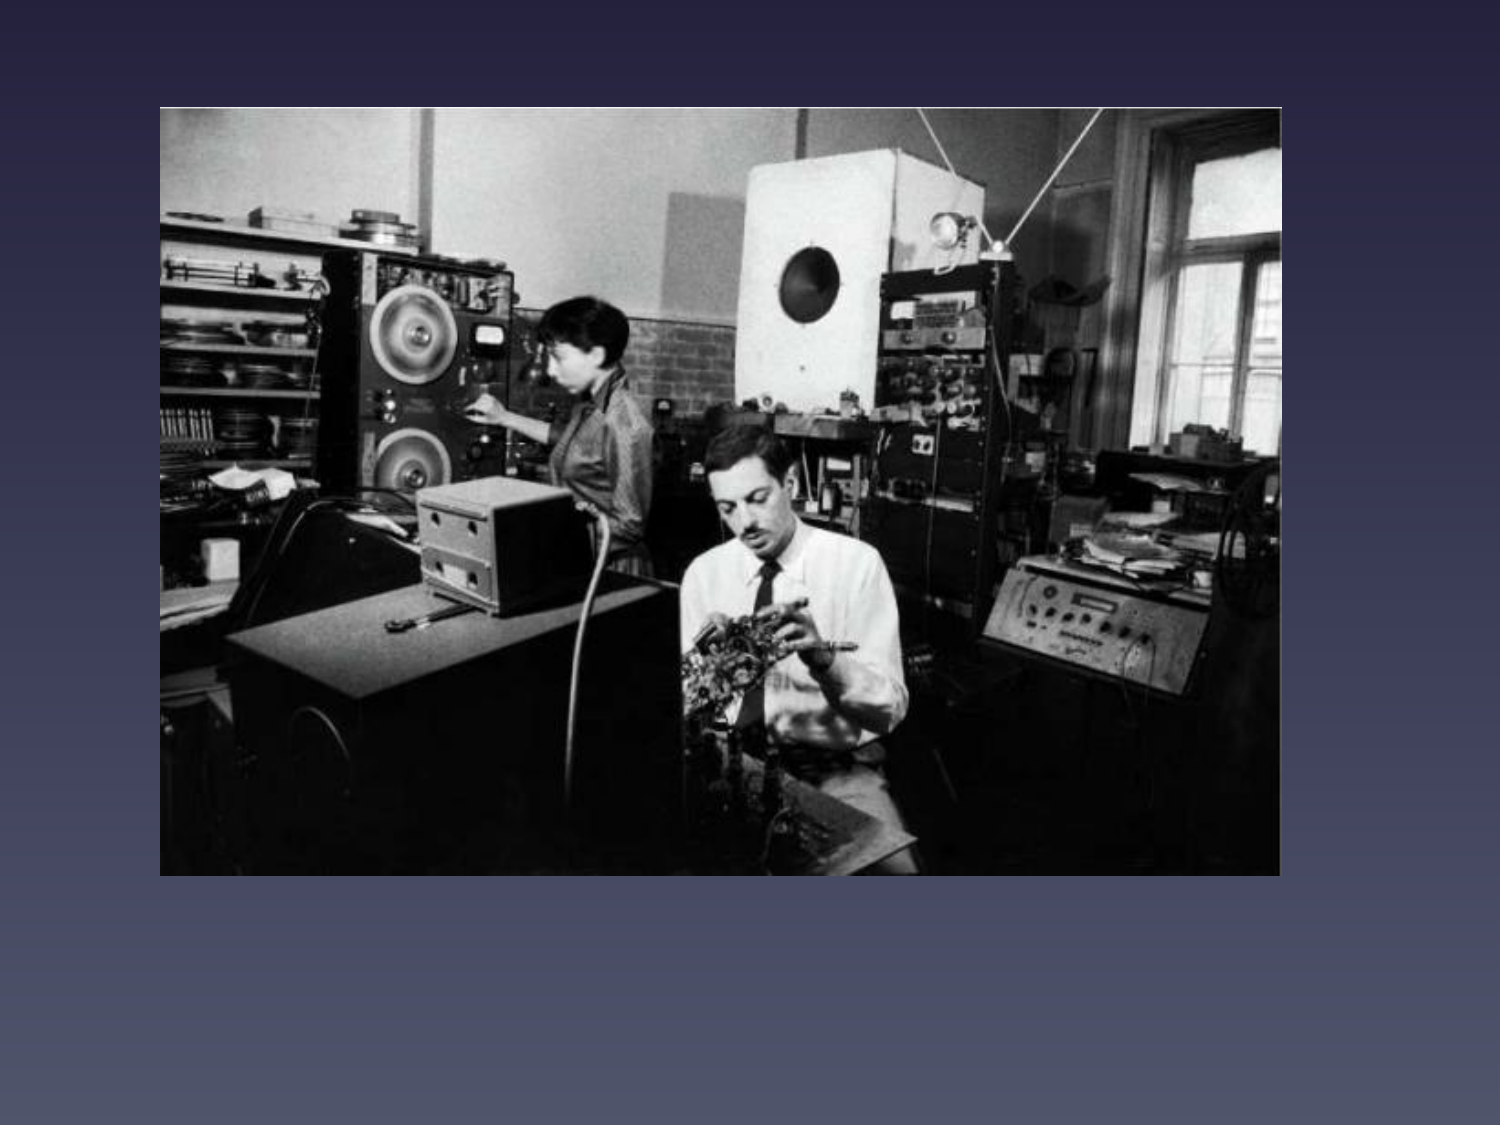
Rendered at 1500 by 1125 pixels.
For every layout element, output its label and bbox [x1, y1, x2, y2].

picture [160, 106, 1282, 876]
